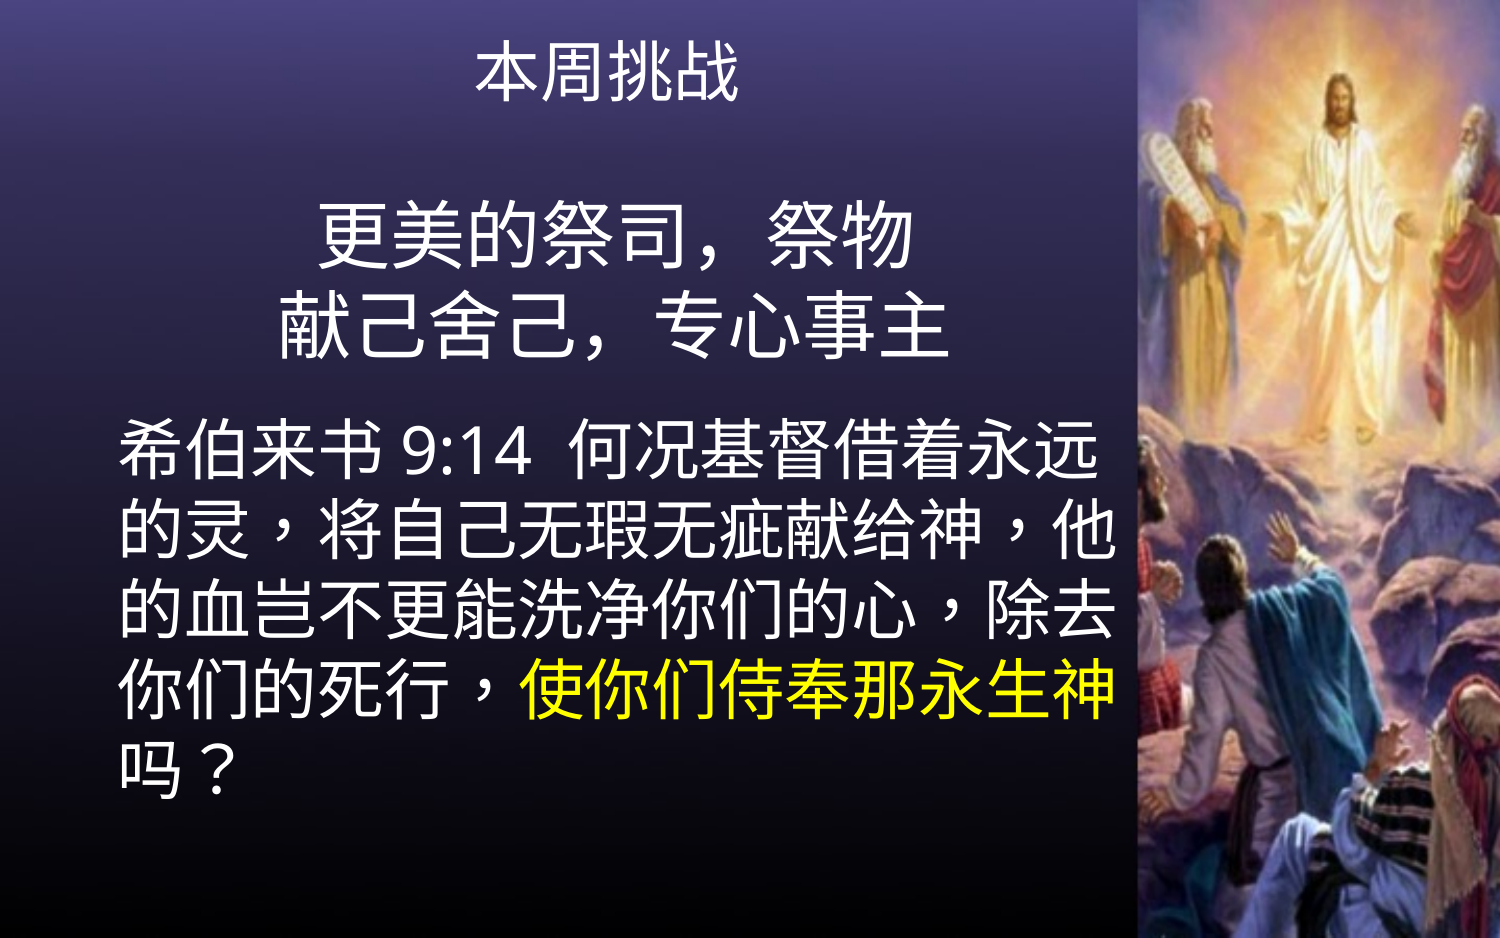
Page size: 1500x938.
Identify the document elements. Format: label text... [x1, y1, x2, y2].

picture [0, 0, 1500, 938]
text_box 本周挑战 [41, 21, 1173, 117]
text_box 更美的祭司，祭物 献己舍己，专心事主 [102, 180, 1128, 376]
text_box 希伯来书9:14 何况基督借着永远的灵，将自己无瑕无疵献给神，他的血岂不更能洗净你们的心，除去你们的死行，使你们侍奉那永生神吗？ [102, 400, 1150, 816]
